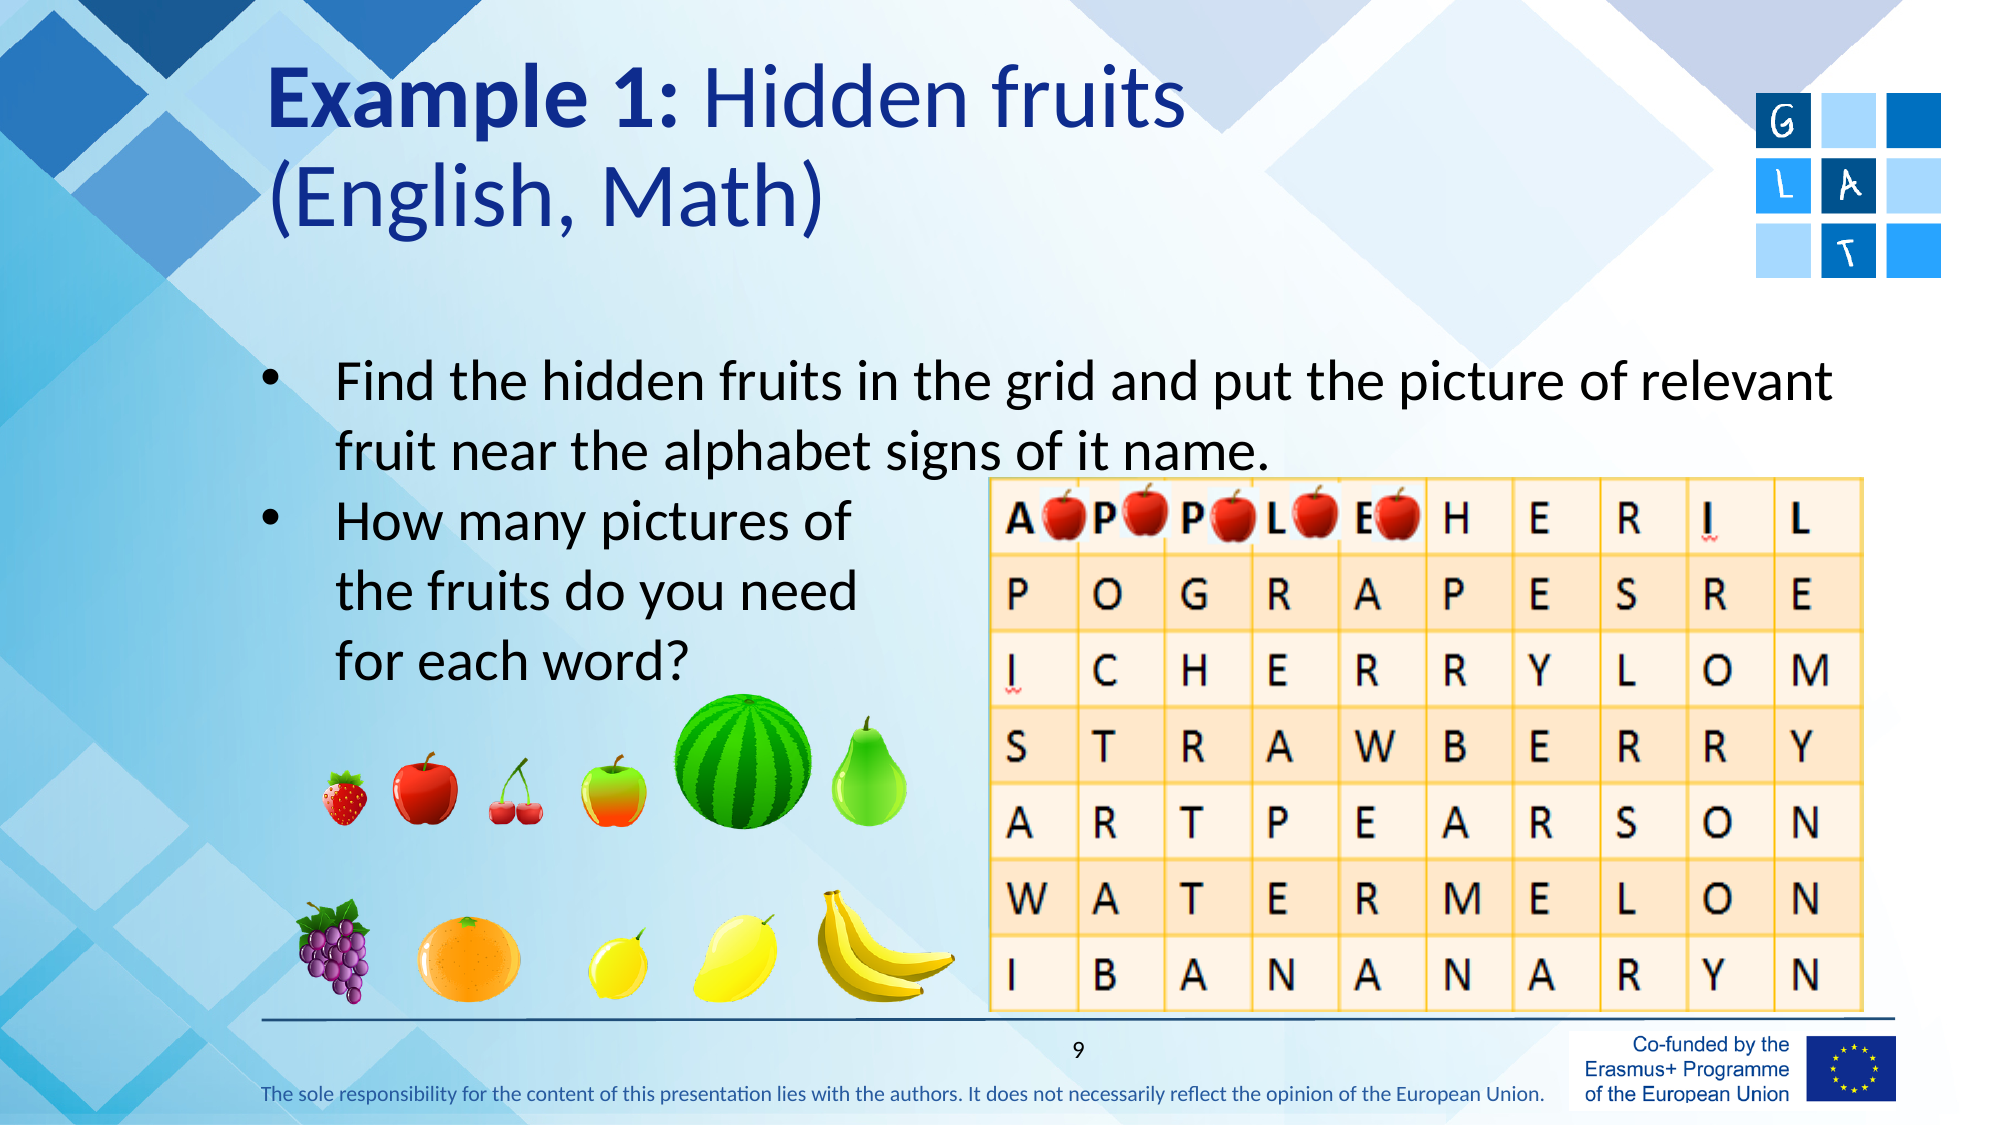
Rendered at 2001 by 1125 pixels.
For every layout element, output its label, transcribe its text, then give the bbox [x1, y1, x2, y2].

title Example 1: Hidden fruits (English, Math) [251, 38, 1700, 257]
footer The sole responsibility for the content of this presentation lies with the authors. It does not necessarily reflect the opinion of the European Union. [245, 1073, 1591, 1113]
picture [0, 0, 2001, 1125]
text_box Find the hidden fruits in the grid and put the picture of relevant fruit near the alphabet signs of it name. How many pictures of the fruits do you need for each word? [245, 334, 1883, 698]
slide_number 9 [1033, 1018, 1124, 1079]
